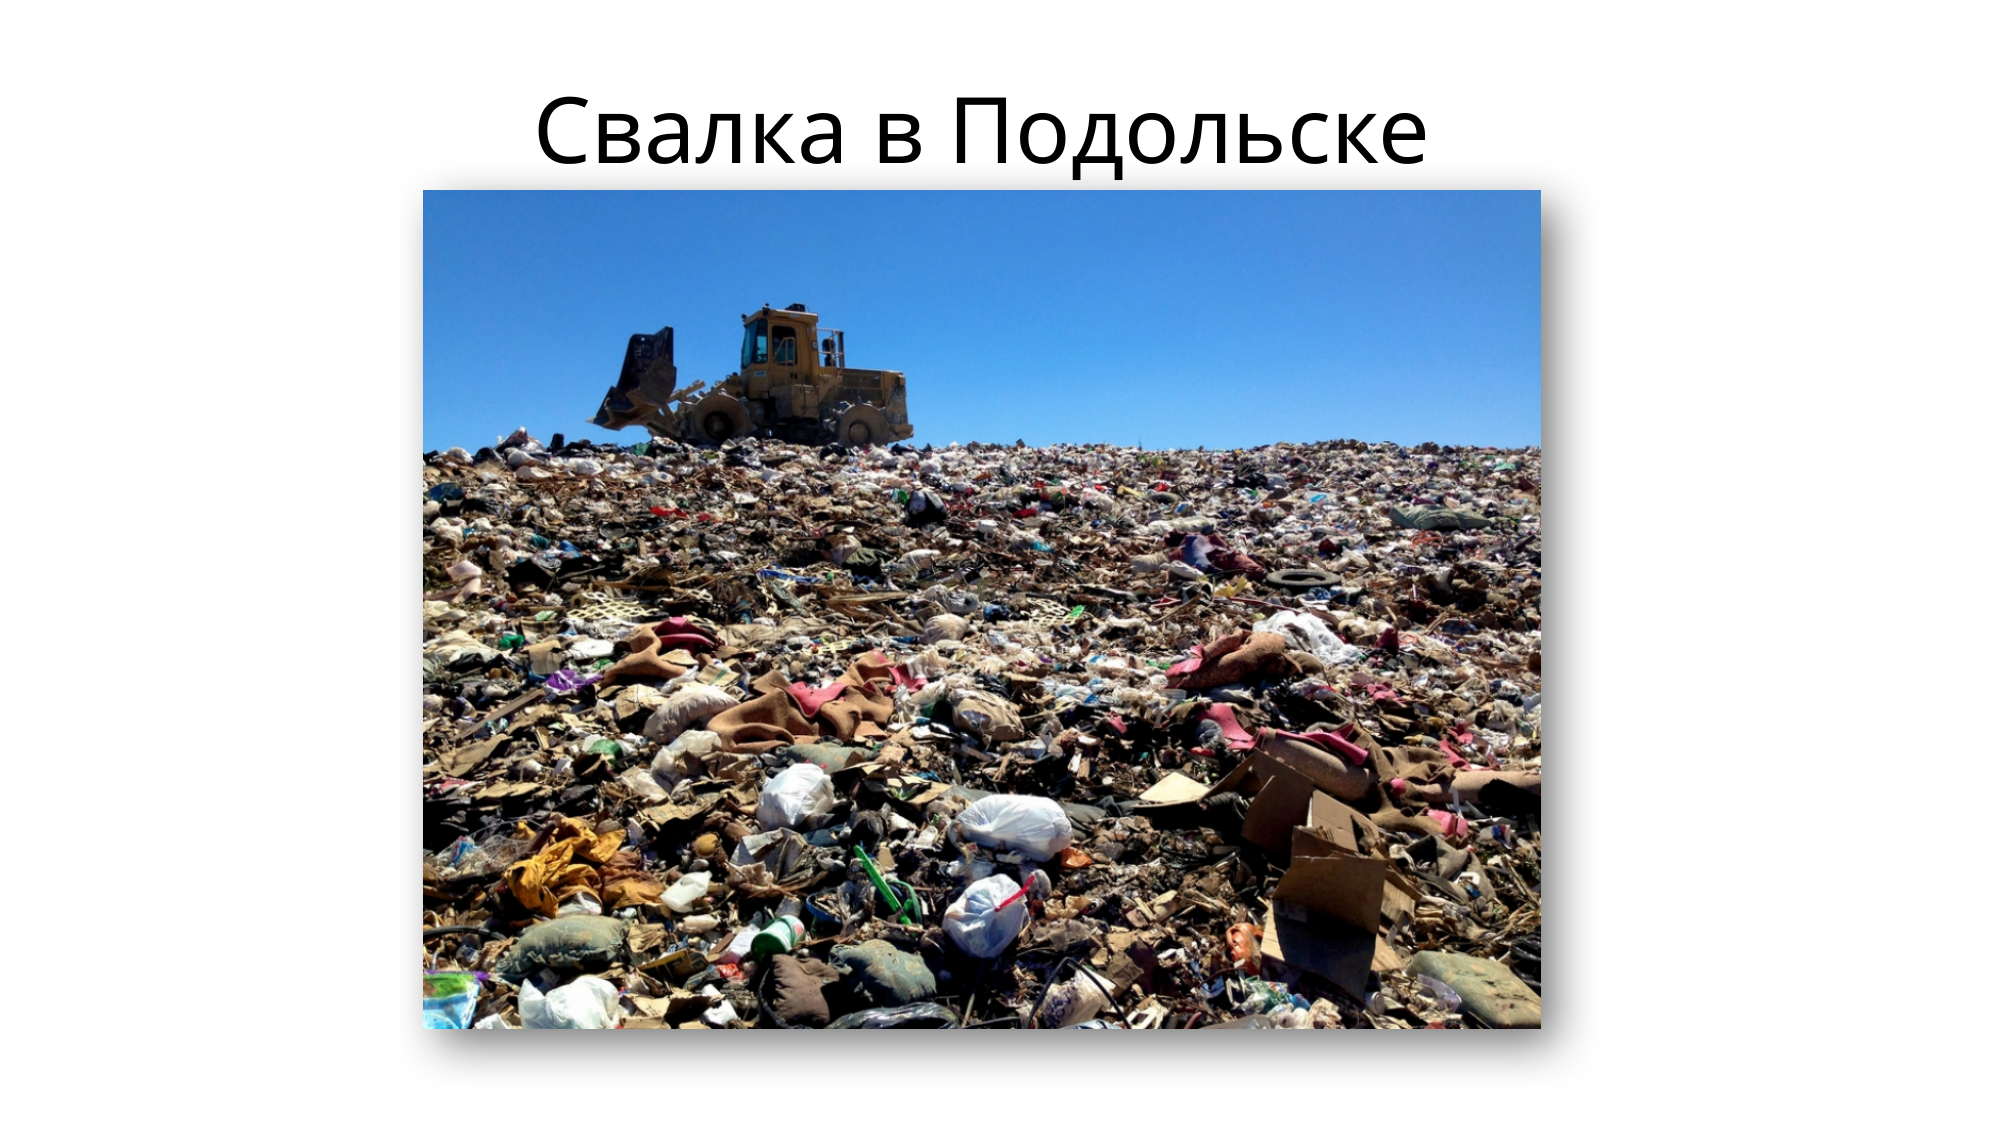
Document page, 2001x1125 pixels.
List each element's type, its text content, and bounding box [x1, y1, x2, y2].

picture [423, 190, 1541, 1029]
text_box Свалка в Подольске [518, 64, 1446, 189]
